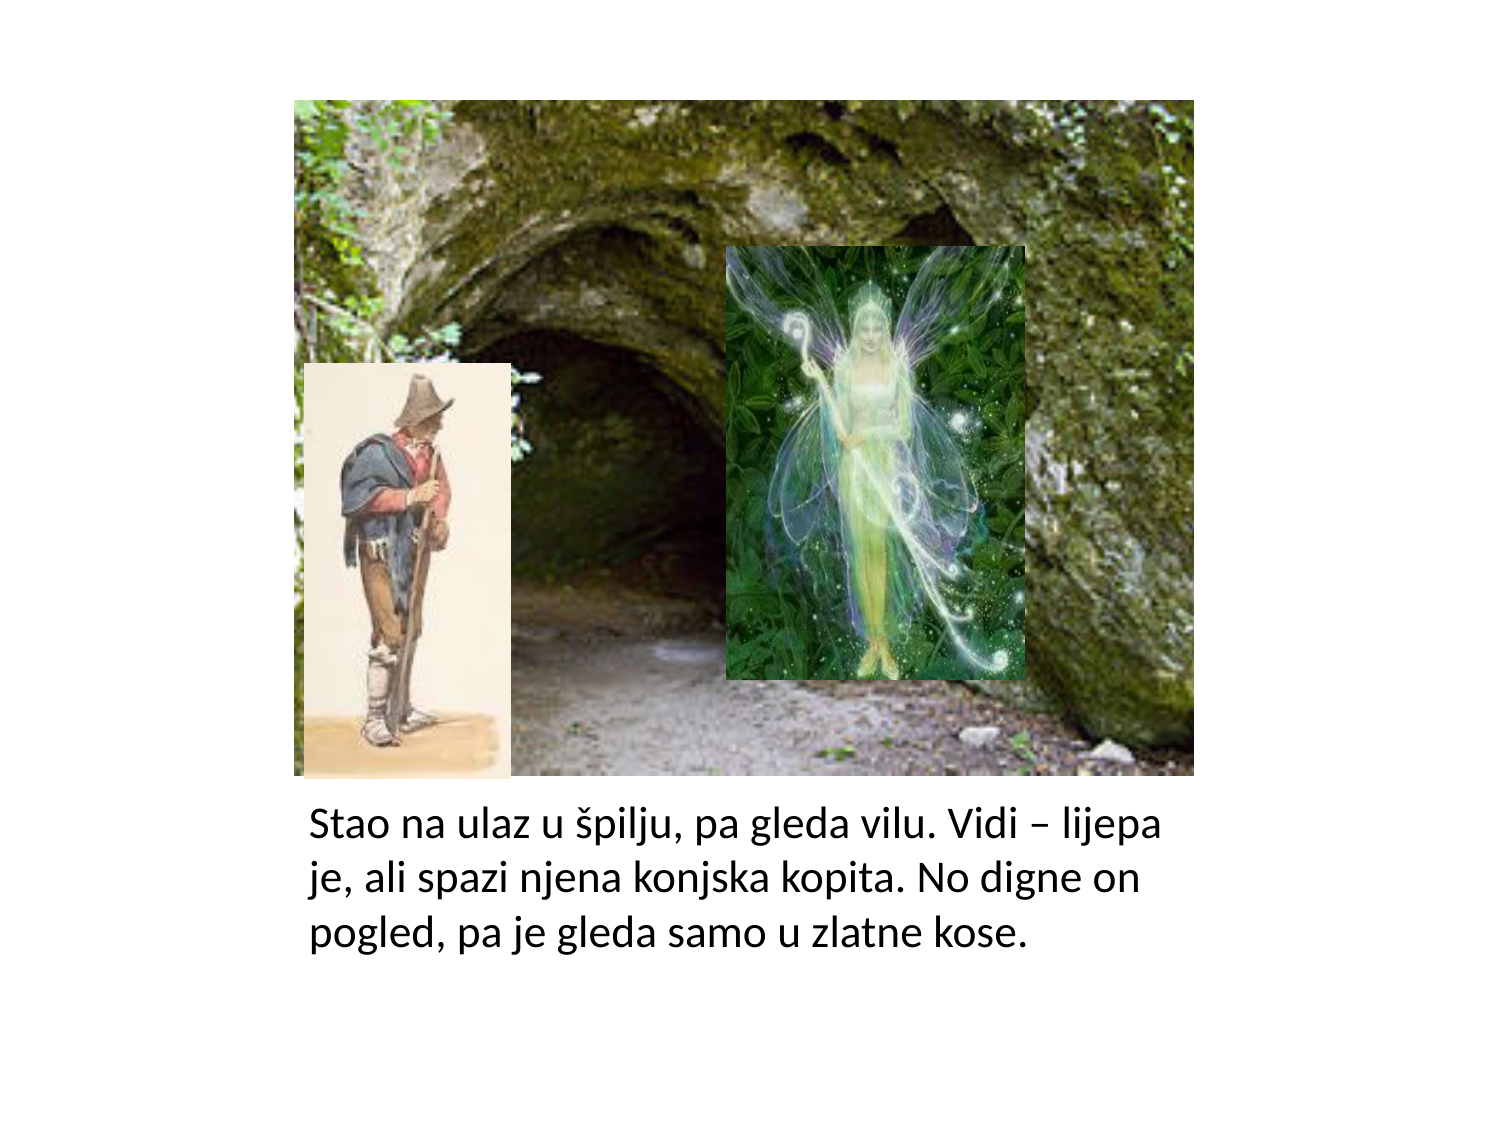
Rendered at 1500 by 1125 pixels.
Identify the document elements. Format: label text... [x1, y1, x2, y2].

picture [293, 100, 1195, 779]
list Stao na ulaz u špilju, pa gleda vilu. Vidi – lijepa je, ali spazi njena konjska kopita. No digne on pogled, pa je gleda samo u zlatne kose. [294, 785, 1194, 1013]
